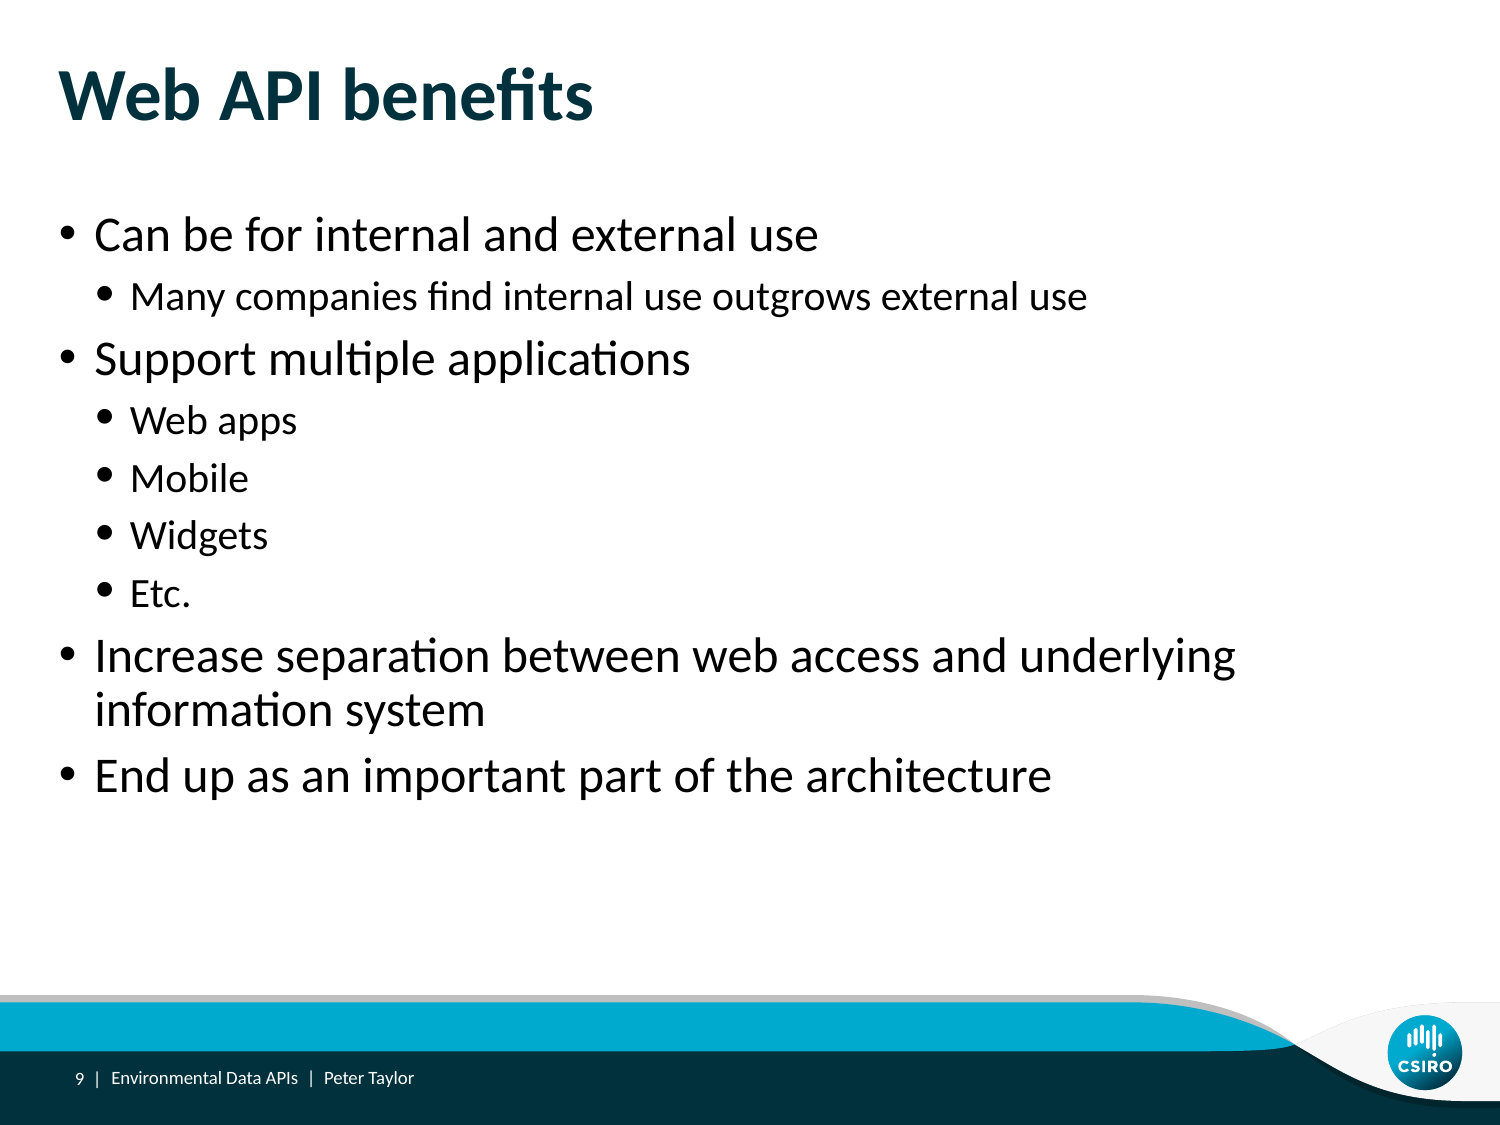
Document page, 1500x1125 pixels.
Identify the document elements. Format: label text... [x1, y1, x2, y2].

list Can be for internal and external use Many companies find internal use outgrows external use Support multiple applications Web apps Mobile Widgets Etc. Increase separation between web access and underlying information system End up as an important part of the architecture [58, 208, 1447, 959]
title Web API benefits [58, 45, 1447, 185]
slide_number 9 | [54, 1067, 102, 1088]
footer Environmental Data APIs | Peter Taylor [111, 1067, 1110, 1088]
